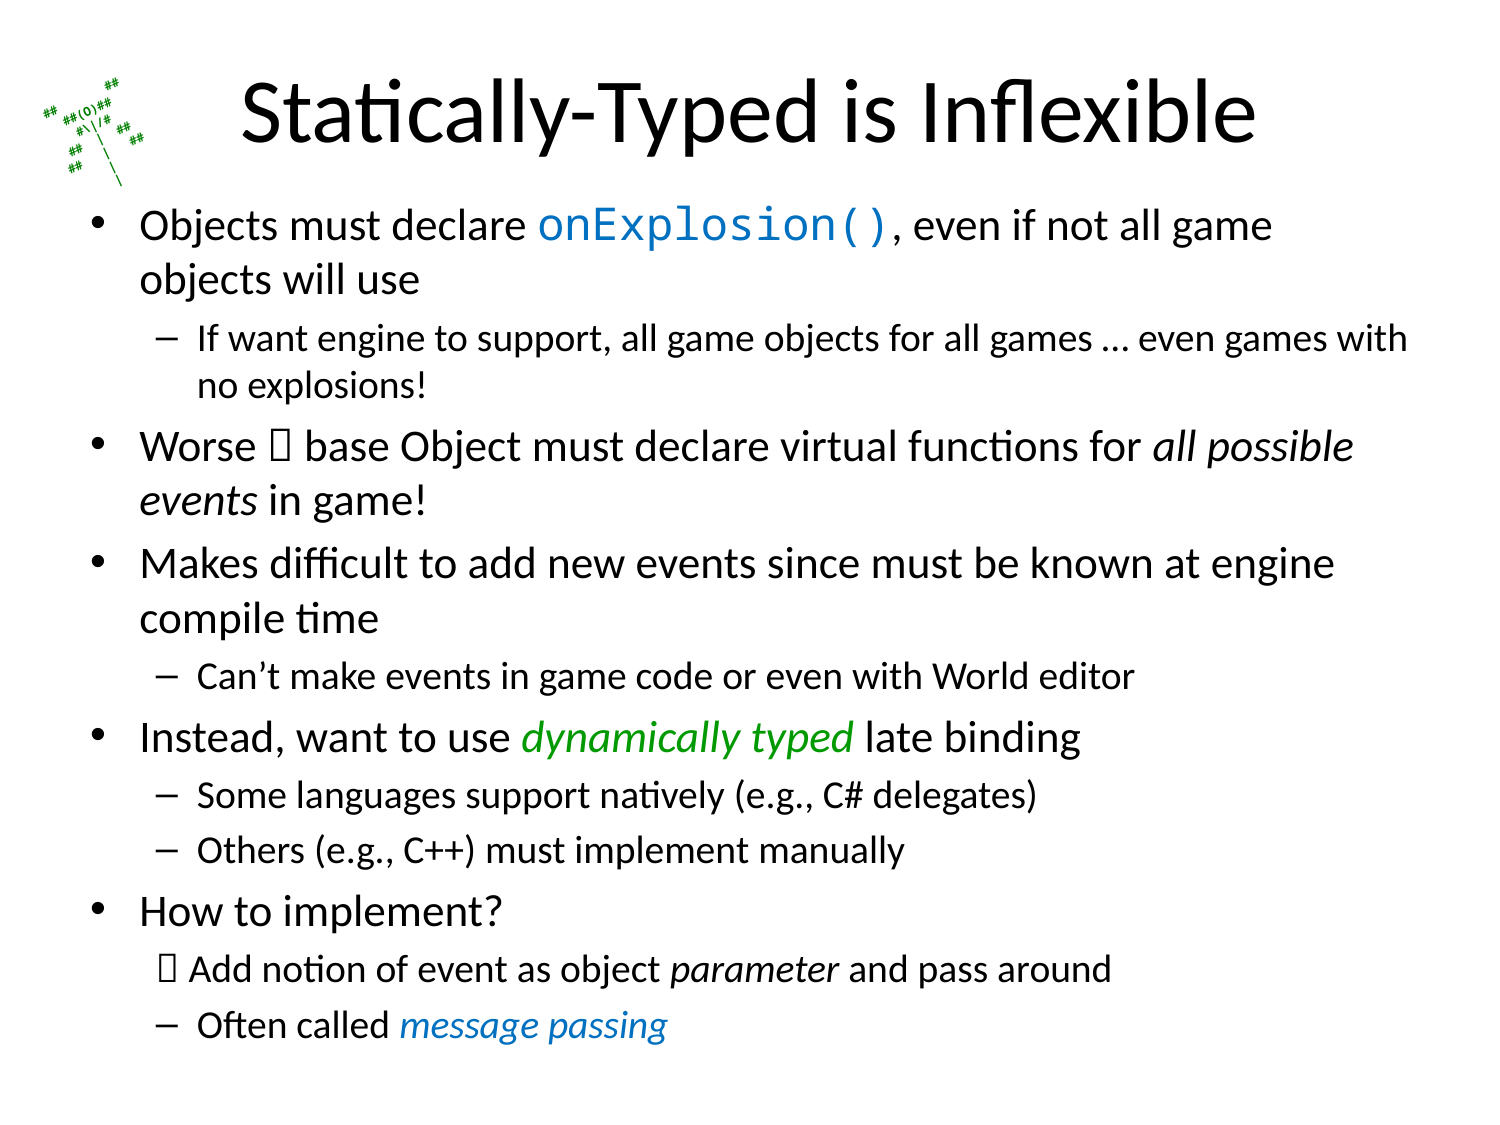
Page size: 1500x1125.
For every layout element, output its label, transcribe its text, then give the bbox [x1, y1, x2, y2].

title Statically-Typed is Inflexible [75, 12, 1425, 187]
list Objects must declare onExplosion(), even if not all game objects will use If want engine to support, all game objects for all games … even games with no explosions! Worse  base Object must declare virtual functions for all possible events in game! Makes difficult to add new events since must be known at engine compile time Can’t make events in game code or even with World editor Instead, want to use dynamically typed late binding Some languages support natively (e.g., C# delegates) Others (e.g., C++) must implement manually How to implement?  Add notion of event as object parameter and pass around Often called message passing [75, 187, 1425, 1063]
